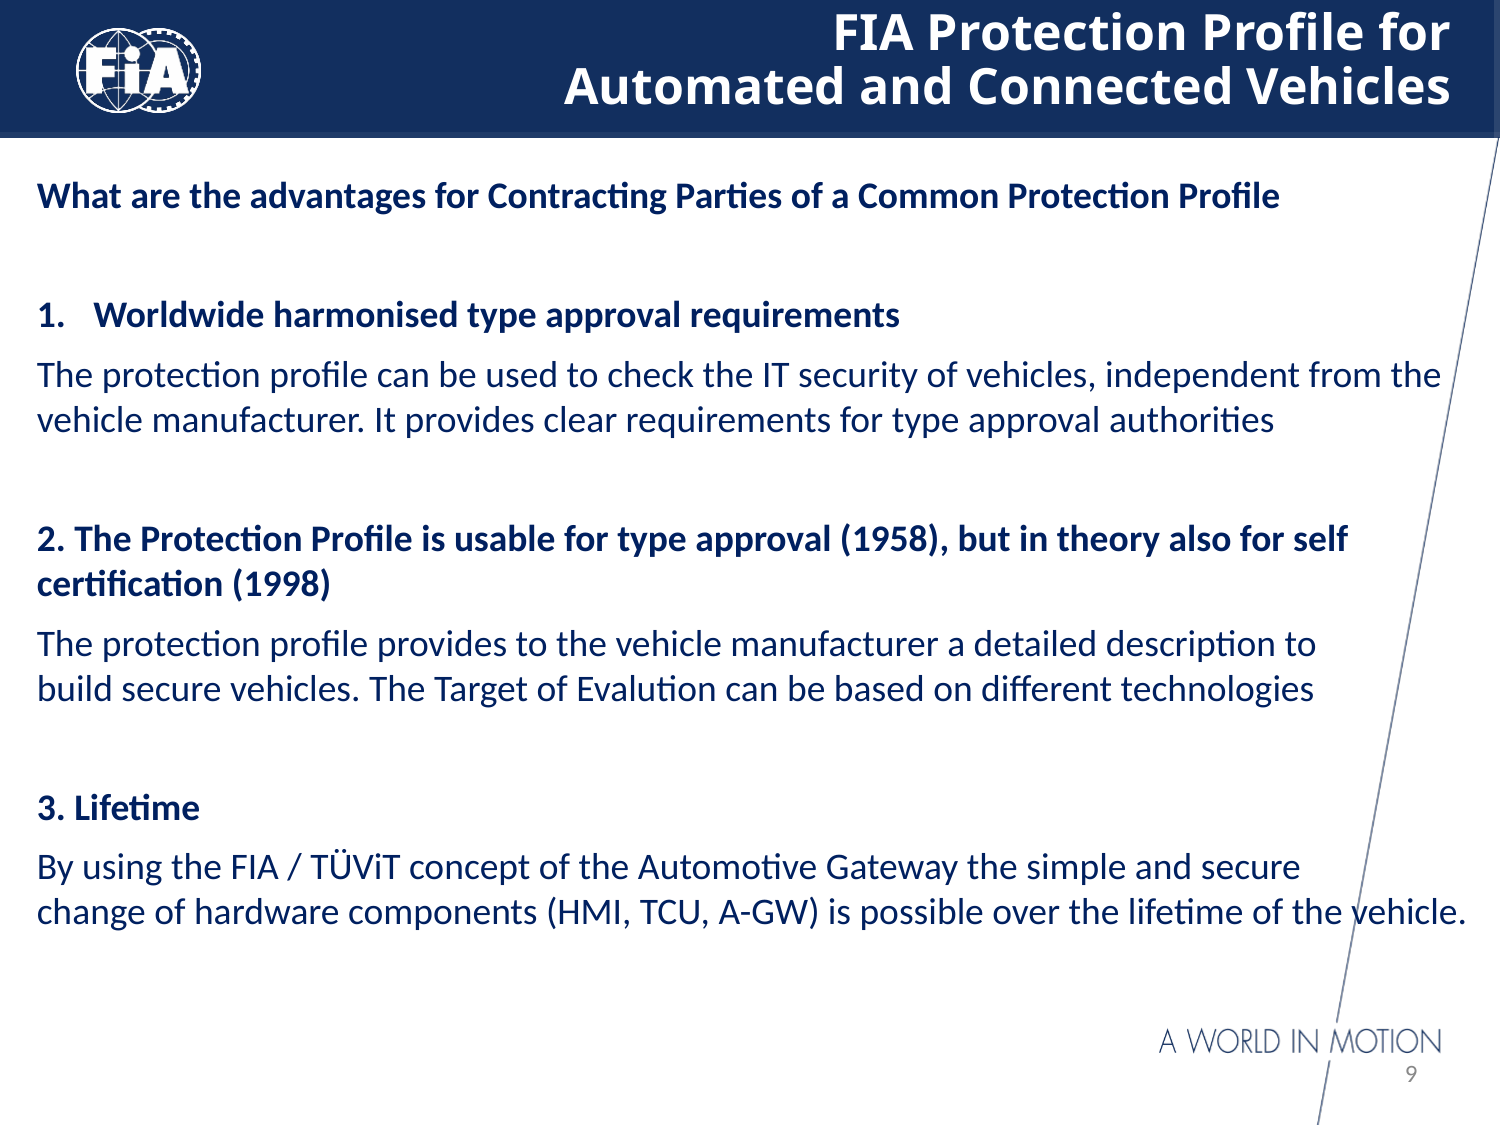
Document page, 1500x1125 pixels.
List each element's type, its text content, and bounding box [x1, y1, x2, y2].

list What are the advantages for Contracting Parties of a Common Protection Profile Worldwide harmonised type approval requirements The protection profile can be used to check the IT security of vehicles, independent from the vehicle manufacturer. It provides clear requirements for type approval authorities 2. The Protection Profile is usable for type approval (1958), but in theory also for self certification (1998) The protection profile provides to the vehicle manufacturer a detailed description to build secure vehicles. The Target of Evalution can be based on different technologies 3. Lifetime By using the FIA / TÜViT concept of the Automotive Gateway the simple and secure change of hardware components (HMI, TCU, A-GW) is possible over the lifetime of the vehicle. [28, 163, 1483, 997]
title FIA Protection Profile for Automated and Connected Vehicles [544, 6, 1452, 83]
slide_number 9 [1361, 1050, 1426, 1096]
picture [0, 0, 1500, 1125]
